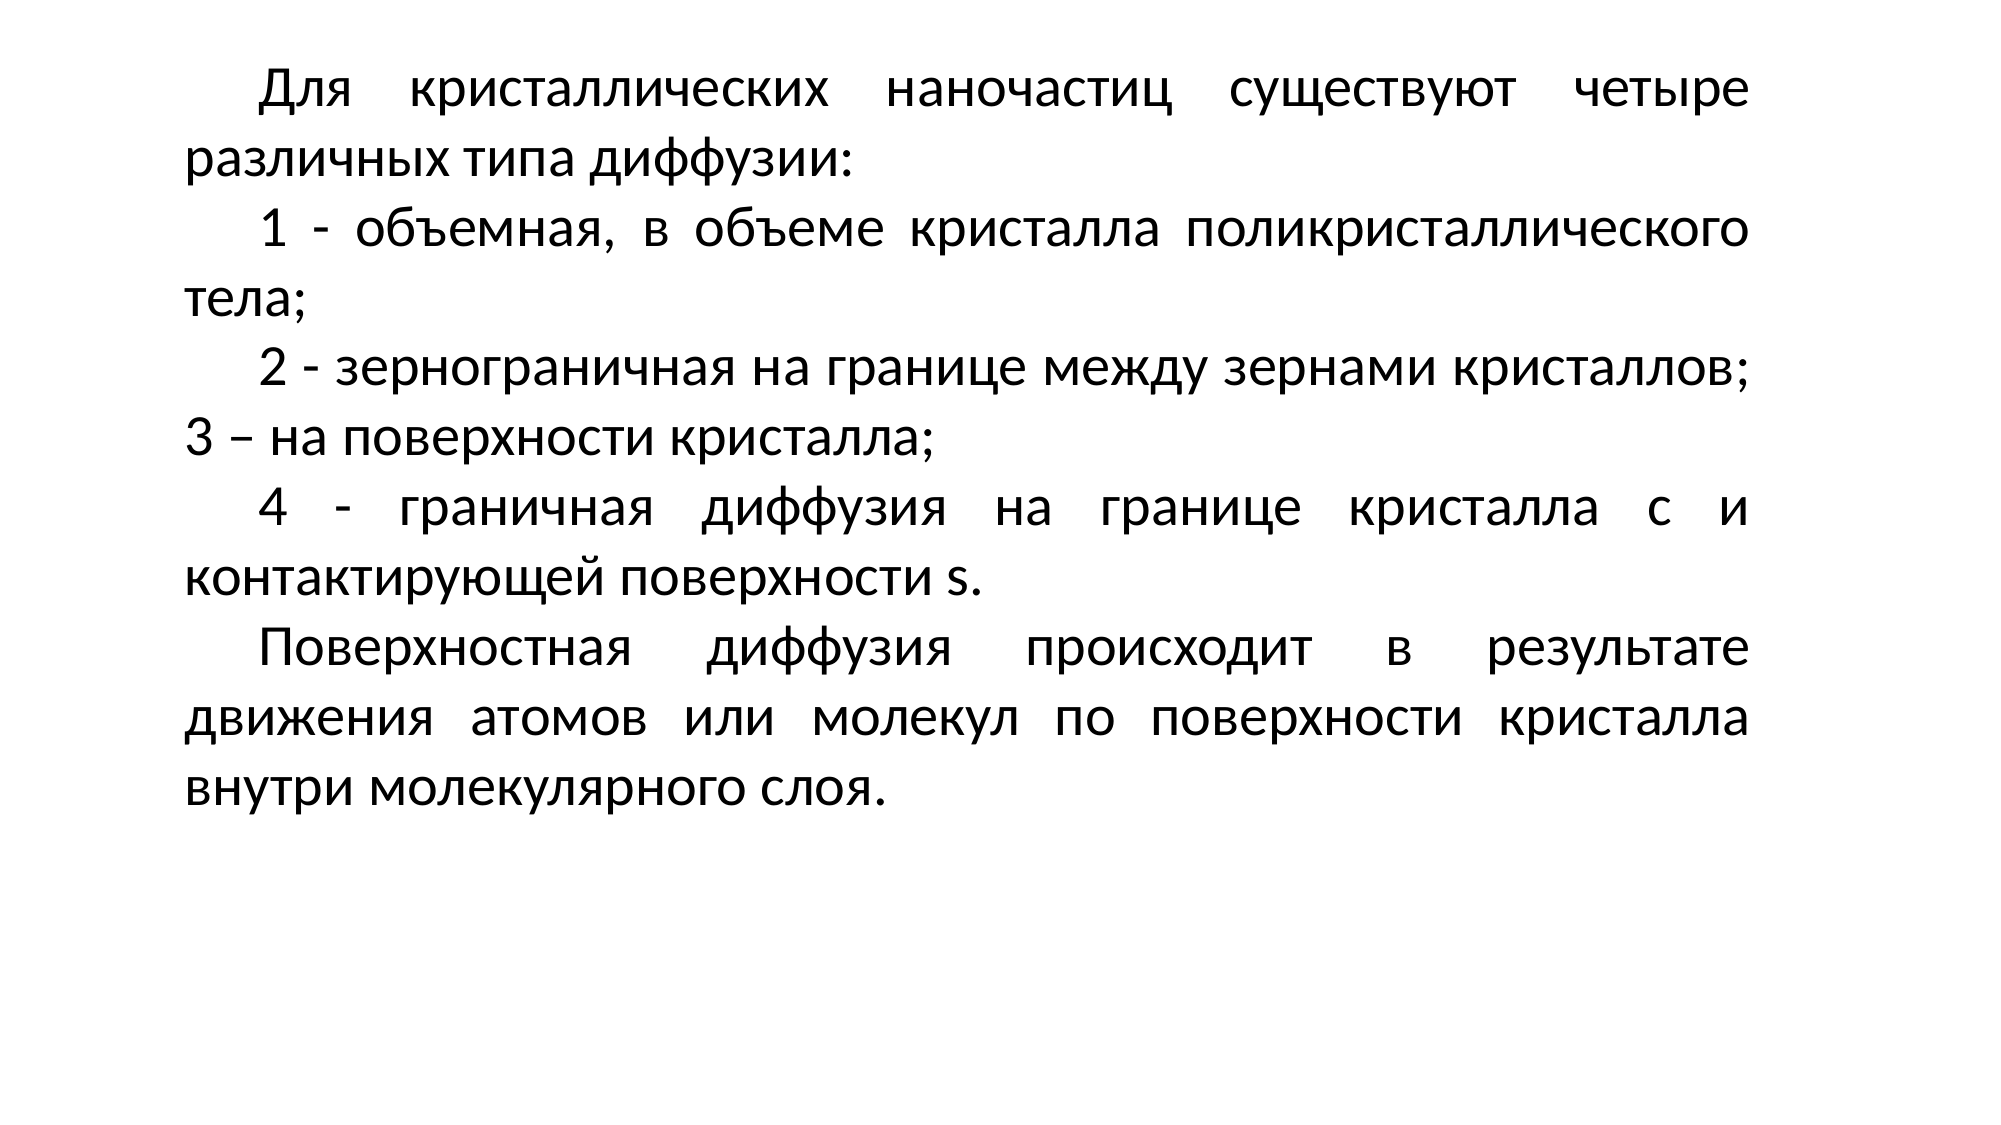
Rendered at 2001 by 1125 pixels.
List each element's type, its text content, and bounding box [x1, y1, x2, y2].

text_box Для кристаллических наночастиц существуют четыре различных типа диффузии: 1 - объемная, в объеме кристалла поликристаллического тела; 2 - зернограничная на границе между зернами кристаллов; 3 – на поверхности кристалла; 4 - граничная диффузия на границе кристалла с и контактирующей поверхности s. Поверхностная диффузия происходит в результате движения атомов или молекул по поверхности кристалла внутри молекулярного слоя. [170, 40, 1767, 895]
